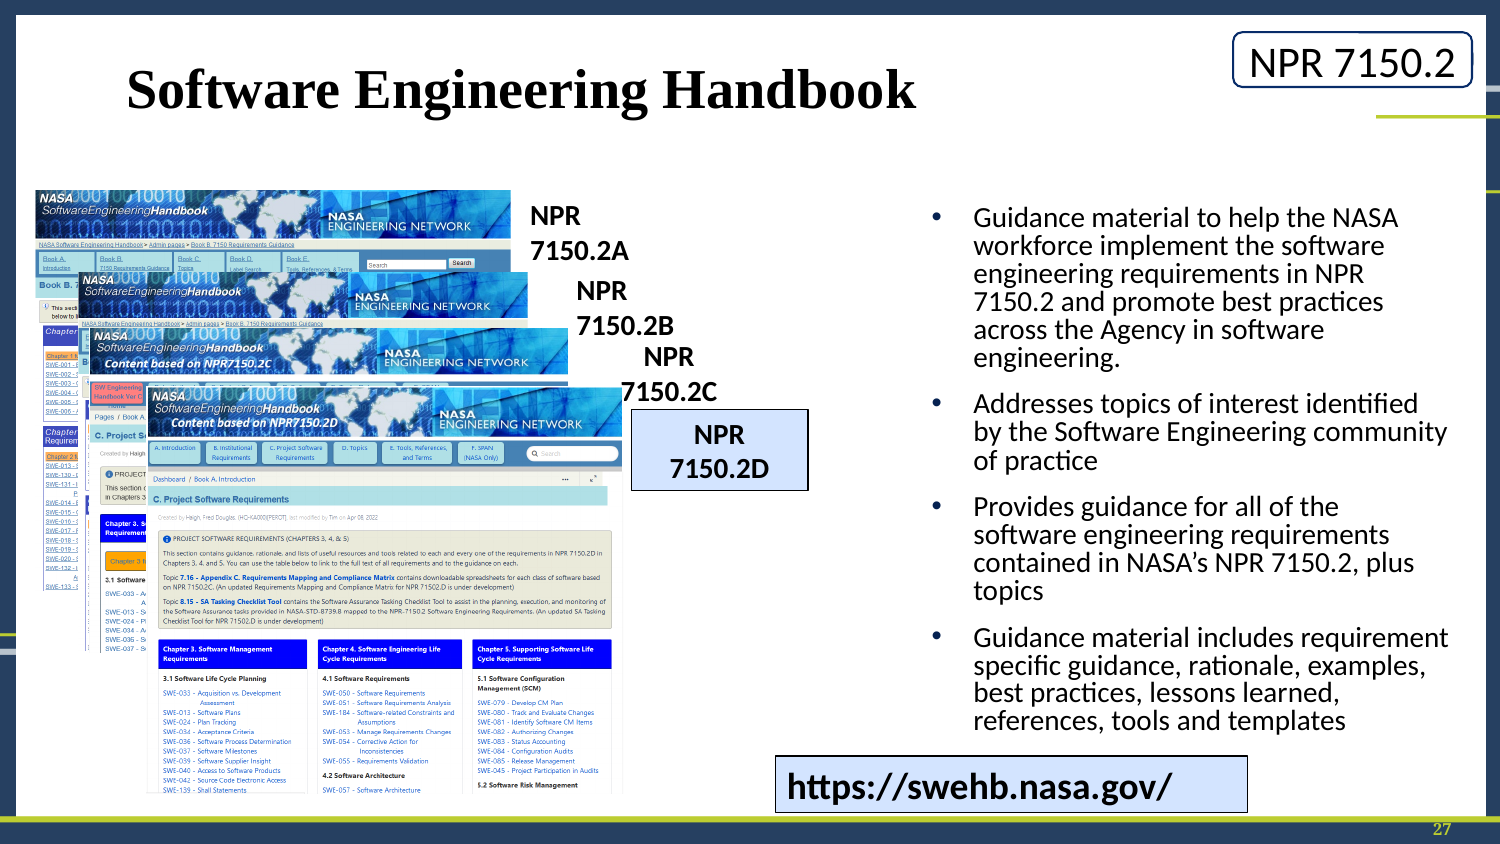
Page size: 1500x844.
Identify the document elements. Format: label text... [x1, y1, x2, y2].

text_box NPR 7150.2C [582, 331, 756, 414]
text_box Guidance material to help the NASA workforce implement the software engineering requirements in NPR 7150.2 and promote best practices across the Agency in software engineering. Addresses topics of interest identified by the Software Engineering community of practice Provides guidance for all of the software engineering requirements contained in NASA’s NPR 7150.2, plus topics Guidance material includes requirement specific guidance, rationale, examples, best practices, lessons learned, references, tools and templates [920, 238, 1461, 746]
picture [0, 0, 1500, 844]
title Software Engineering Handbook [114, 46, 1467, 194]
slide_number ‹#› [1350, 818, 1463, 842]
text_box NPR 7150.2D [631, 409, 808, 491]
text_box NPR 7150.2B [565, 265, 740, 347]
text_box NPR 7150.2A [518, 190, 695, 272]
text_box https://swehb.nasa.gov/ [775, 756, 1248, 813]
